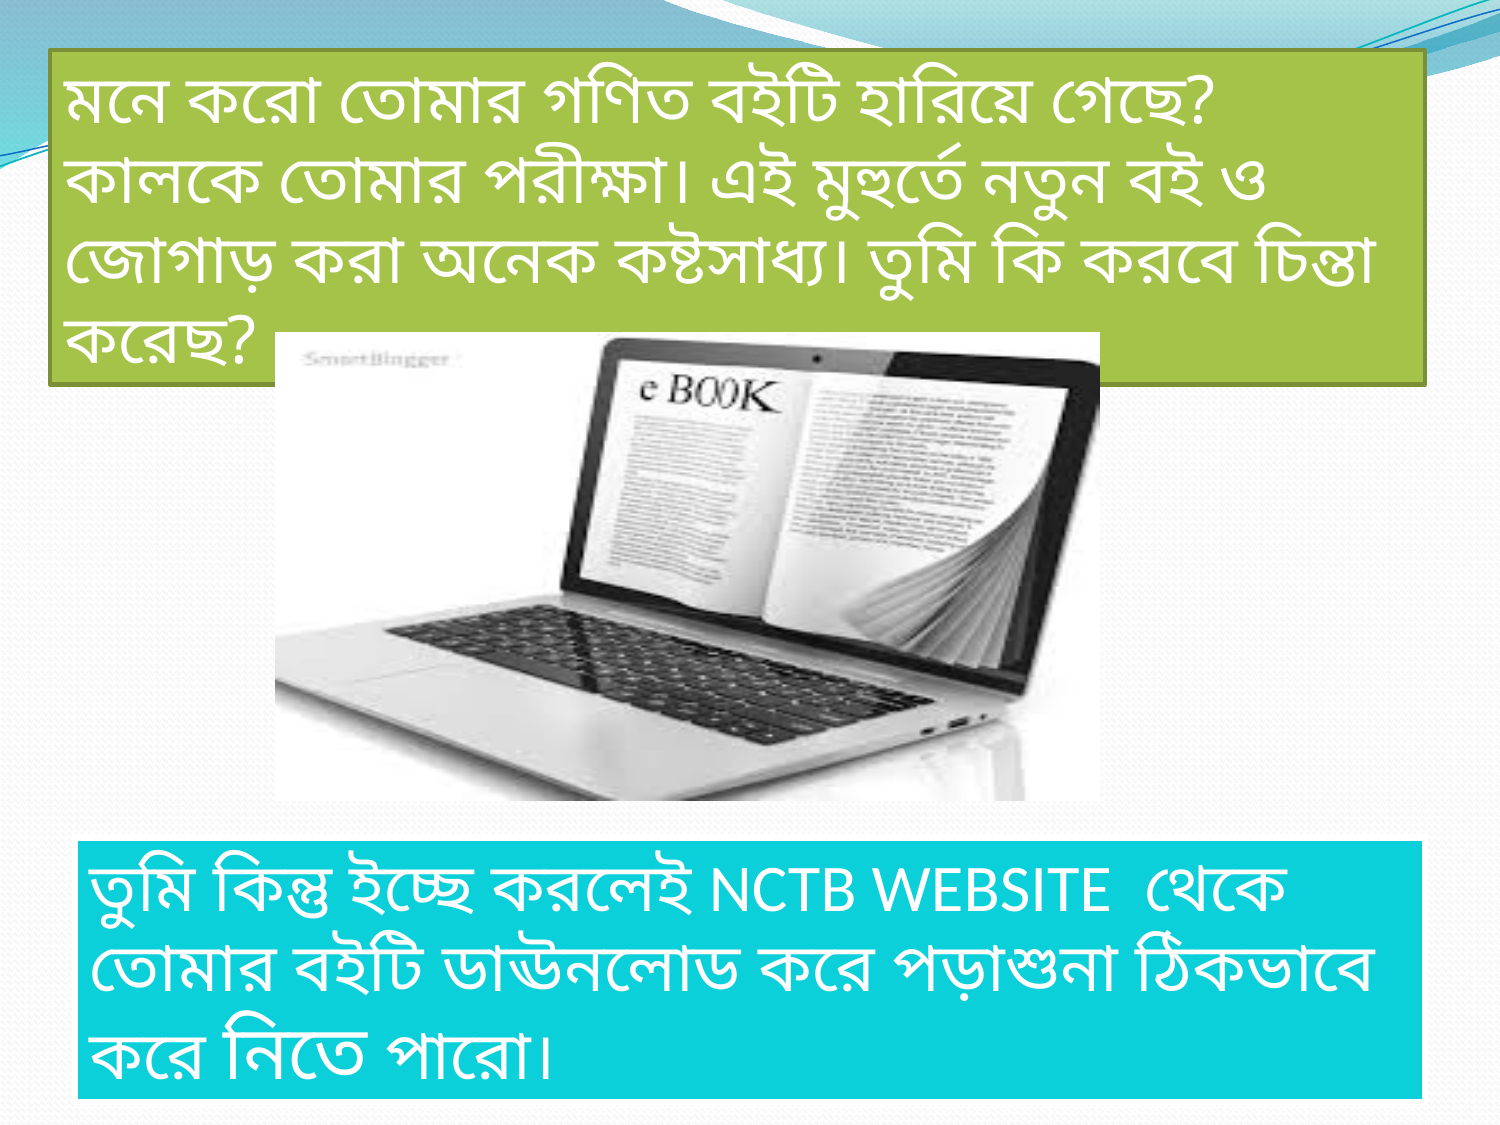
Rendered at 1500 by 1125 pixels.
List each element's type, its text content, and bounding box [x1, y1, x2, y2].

text_box তুমি কিন্তু ইচ্ছে করলেই NCTB WEBSITE থেকে তোমার বইটি ডাঊনলোড করে পড়াশুনা ঠিকভাবে করে নিতে পারো। [72, 834, 1428, 1105]
picture [274, 332, 1101, 801]
text_box মনে করো তোমার গণিত বইটি হারিয়ে গেছে? কালকে তোমার পরীক্ষা। এই মুহুর্তে নতুন বই ও জোগাড় করা অনেক কষ্টসাধ্য। তুমি কি করবে চিন্তা করেছ? [48, 48, 1427, 387]
